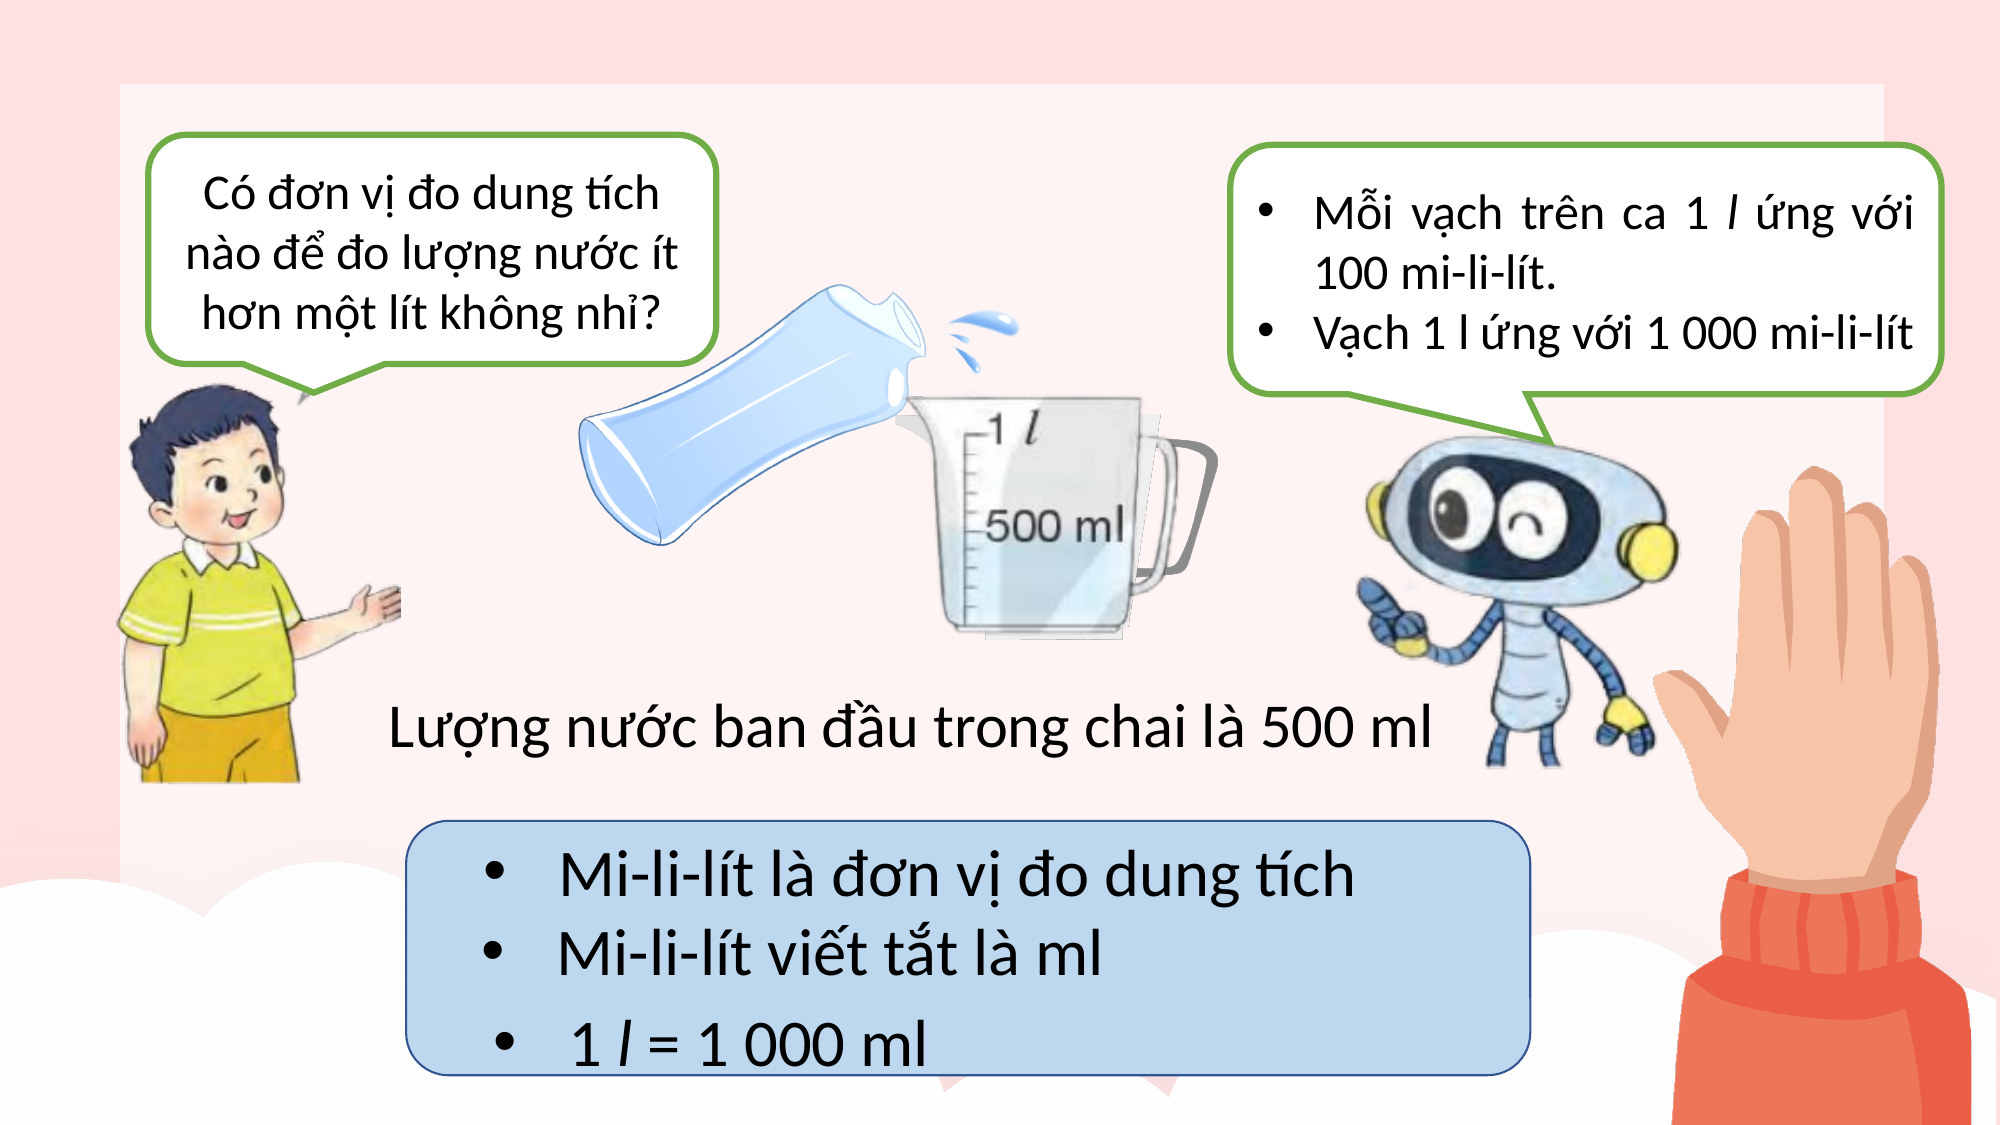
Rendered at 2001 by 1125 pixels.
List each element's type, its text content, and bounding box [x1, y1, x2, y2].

text_box 1 l = 1 000 ml [478, 992, 1531, 1088]
picture [0, 0, 2000, 1125]
text_box Mi-li-lít là đơn vị đo dung tích [468, 822, 1521, 918]
text_box Có đơn vị đo dung tích nào để đo lượng nước ít hơn một lít không nhỉ? [147, 133, 714, 380]
text_box [405, 819, 1502, 1077]
text_box Mỗi vạch trên ca 1 l ứng với 100 mi-li-lít. Vạch 1 l ứng với 1 000 mi-li-lít [1229, 143, 1943, 427]
text_box Lượng nước ban đầu trong chai là 500 ml [401, 677, 1312, 768]
text_box [1519, 835, 1532, 1038]
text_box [1189, 414, 1217, 641]
text_box Mi-li-lít viết tắt là ml [466, 901, 1519, 997]
